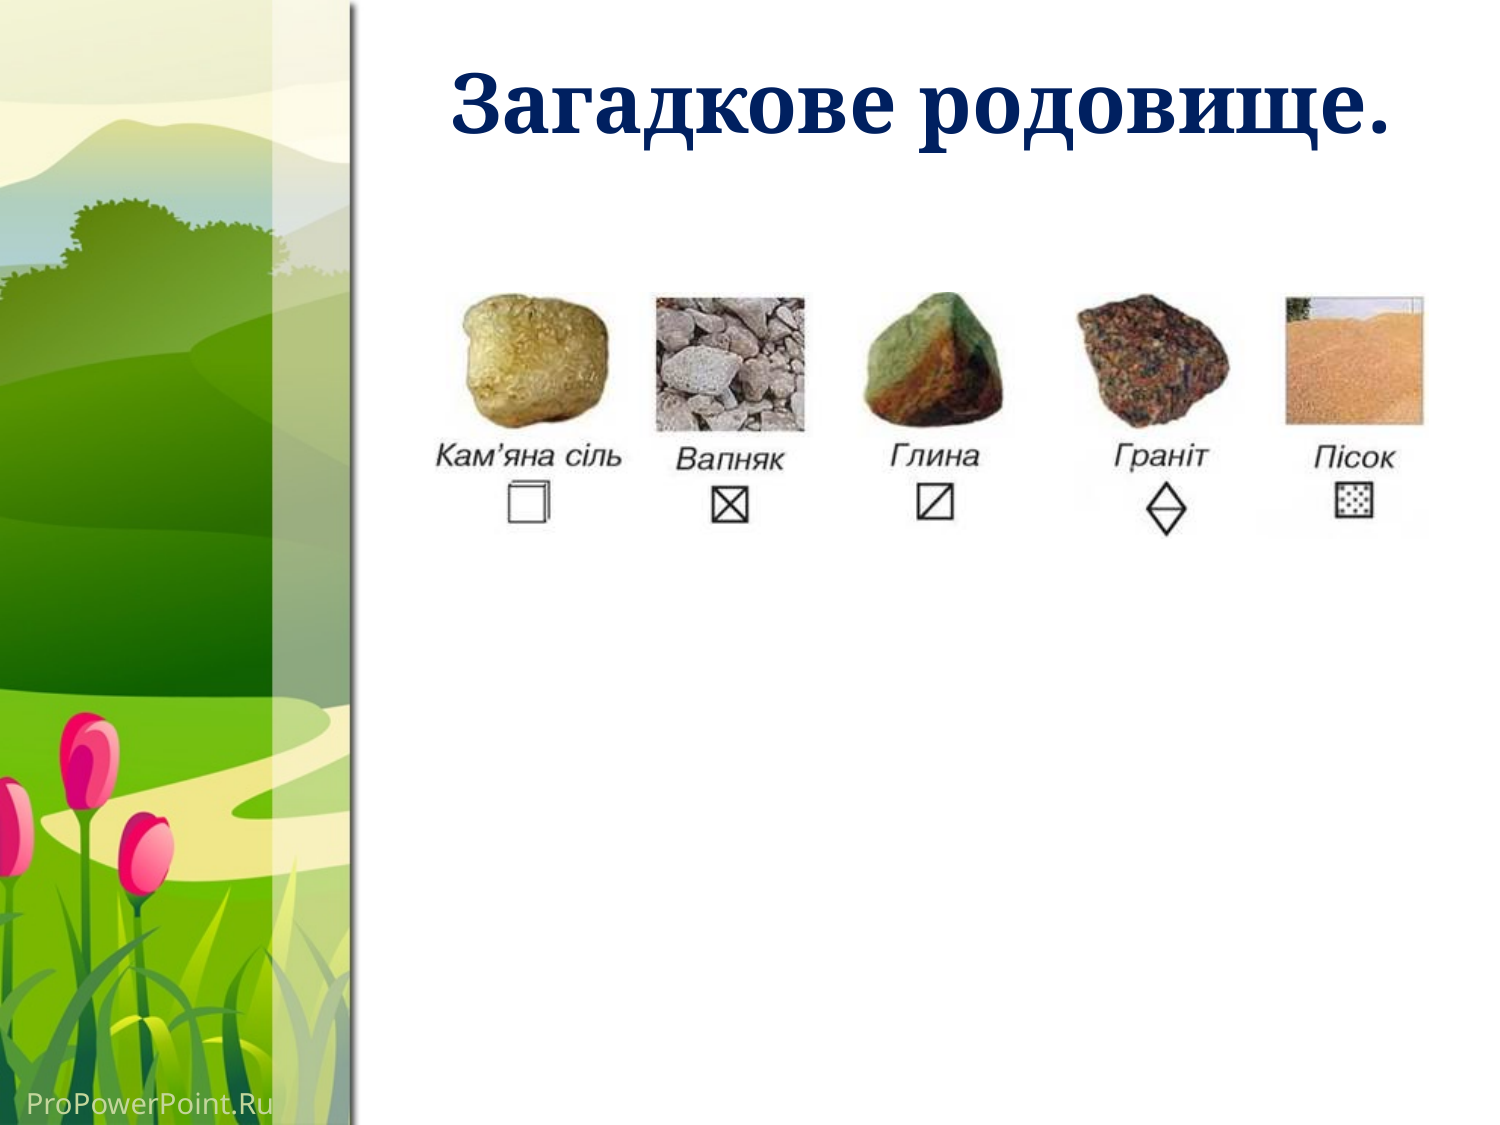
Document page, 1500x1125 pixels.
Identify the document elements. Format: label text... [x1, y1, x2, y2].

picture [0, 0, 1500, 1125]
title Загадкове родовище. [383, 18, 1460, 282]
